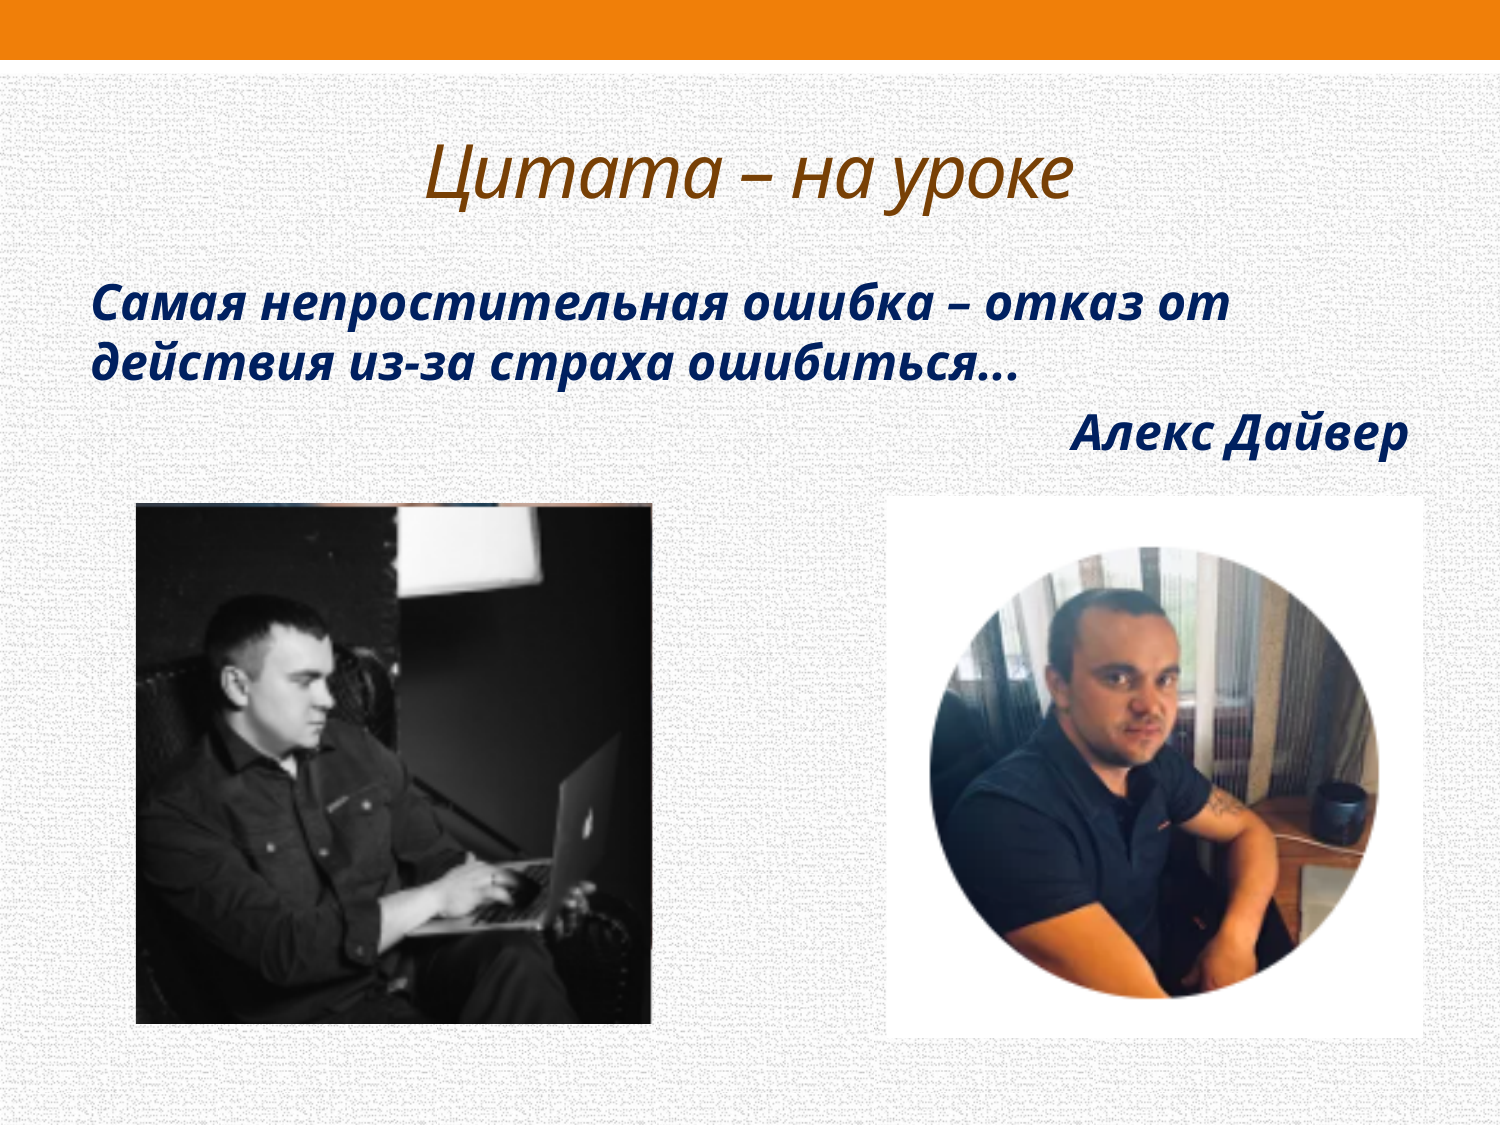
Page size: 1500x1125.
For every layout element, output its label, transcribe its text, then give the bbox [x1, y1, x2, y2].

picture [135, 503, 653, 1024]
title Цитата – на уроке [75, 87, 1425, 250]
picture [886, 496, 1424, 1038]
list Самая непростительная ошибка – отказ от действия из-за страха ошибиться... Алекс Дайвер [75, 262, 1425, 480]
